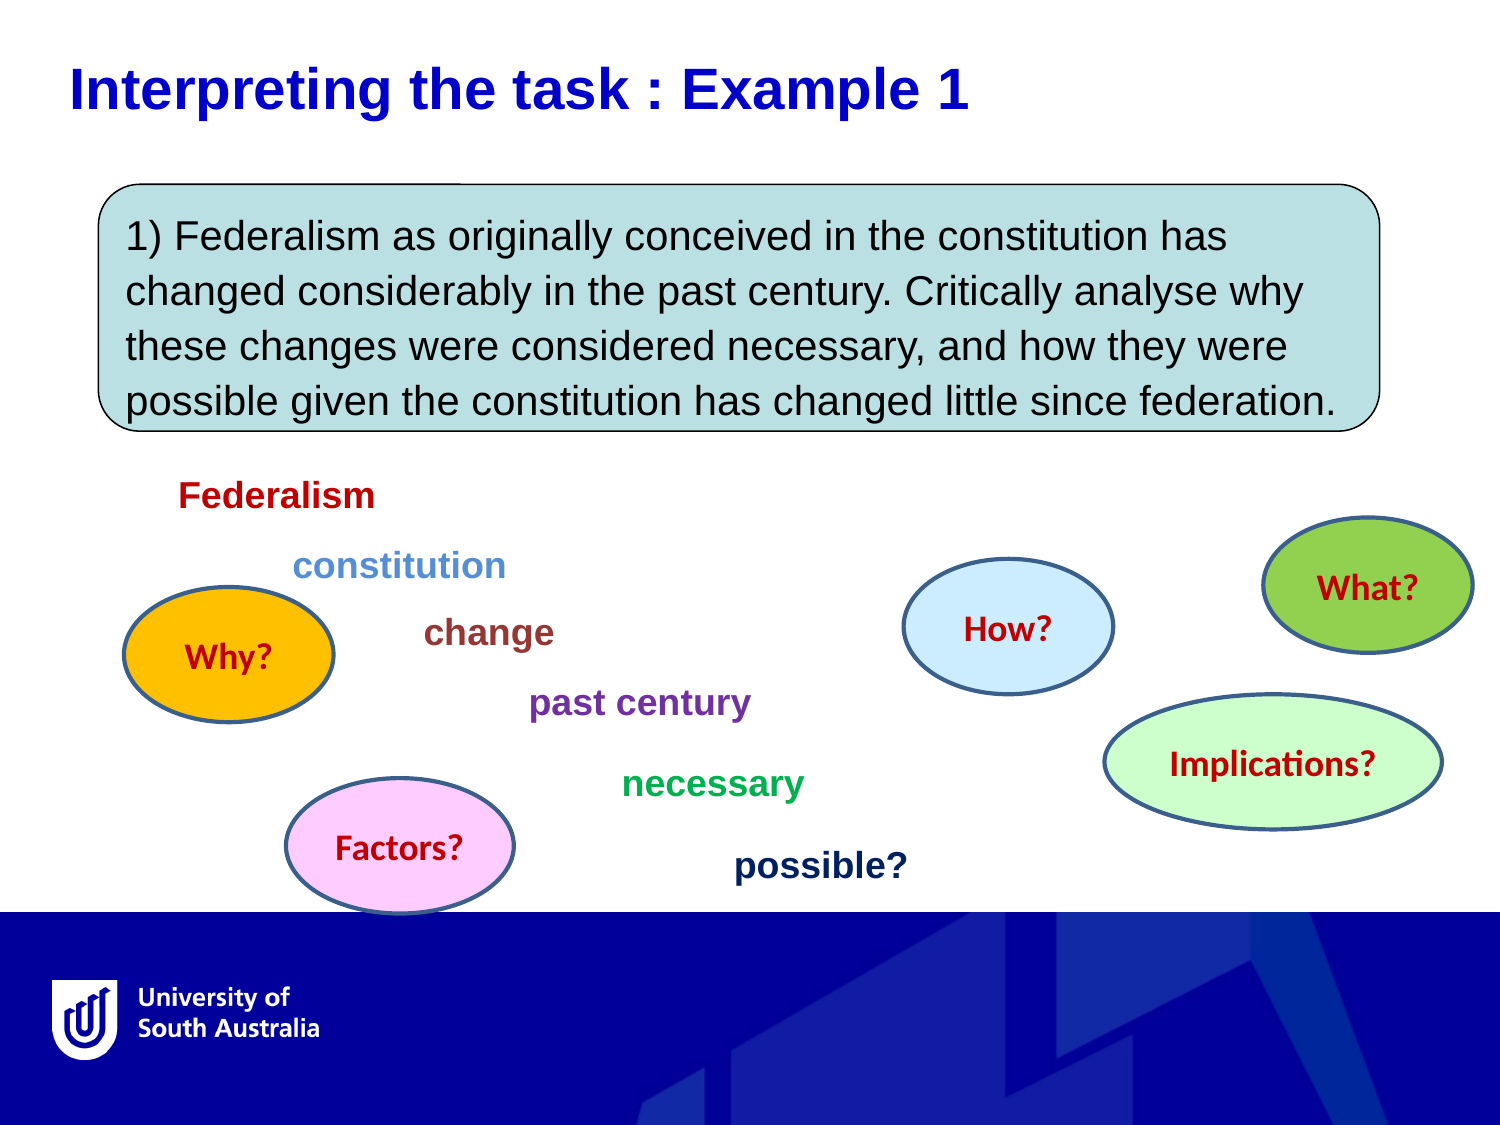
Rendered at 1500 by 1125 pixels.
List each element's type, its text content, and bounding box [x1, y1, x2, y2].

text_box possible? [718, 829, 1121, 894]
text_box How? [903, 558, 1114, 695]
text_box constitution [277, 529, 749, 594]
text_box Federalism [163, 459, 668, 524]
list Interpreting the task : Example 1 [54, 43, 1466, 154]
picture [0, 912, 1500, 1125]
text_box past century [513, 666, 916, 731]
text_box necessary [606, 747, 1009, 812]
text_box Factors? [285, 778, 514, 914]
text_box 1) Federalism as originally conceived in the constitution has changed considerably in the past century. Critically analyse why these changes were considered necessary, and how they were possible given the constitution has changed little since federation. [98, 184, 1380, 432]
text_box Implications? [1104, 694, 1442, 830]
text_box Why? [123, 587, 334, 723]
text_box change [408, 595, 811, 660]
text_box What? [1263, 517, 1473, 653]
